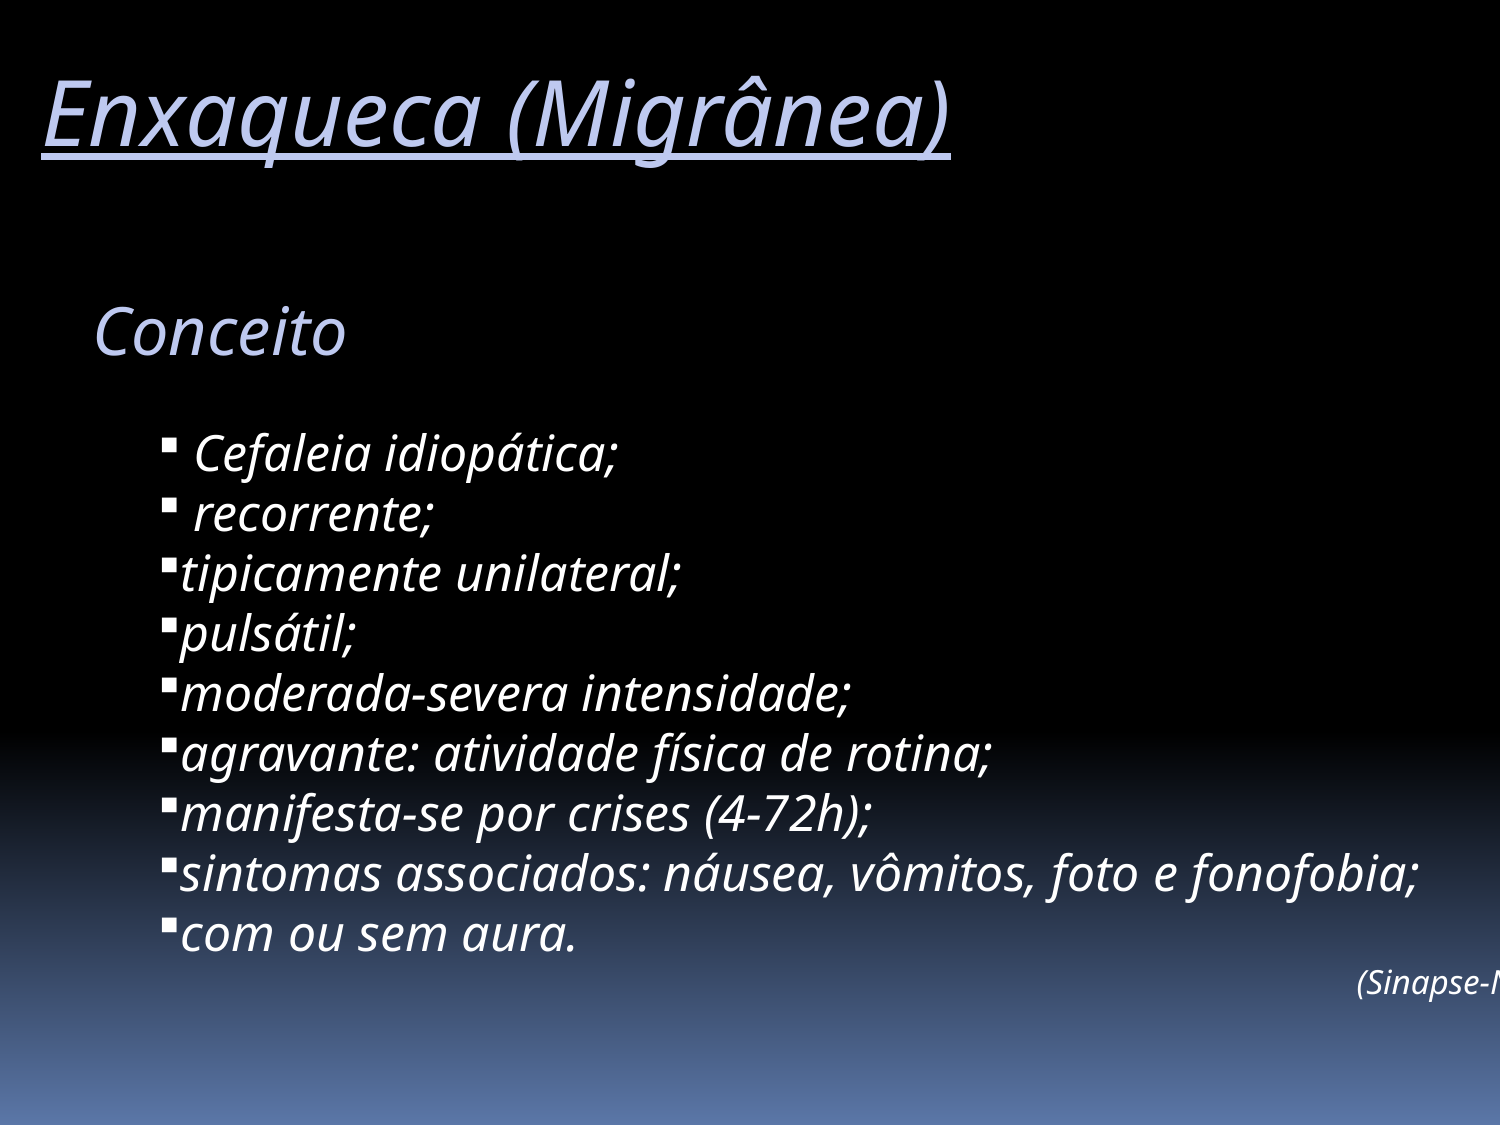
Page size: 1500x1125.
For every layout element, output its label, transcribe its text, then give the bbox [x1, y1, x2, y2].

text_box Enxaqueca (Migrânea) [26, 46, 967, 172]
text_box Conceito [77, 281, 415, 377]
text_box Cefaleia idiopática; recorrente; tipicamente unilateral; pulsátil; moderada-severa intensidade; agravante: atividade física de rotina; manifesta-se por crises (4-72h); sintomas associados: náusea, vômitos, foto e fonofobia; com ou sem aura. (Sinapse-Nov.2009) [143, 414, 1500, 1009]
